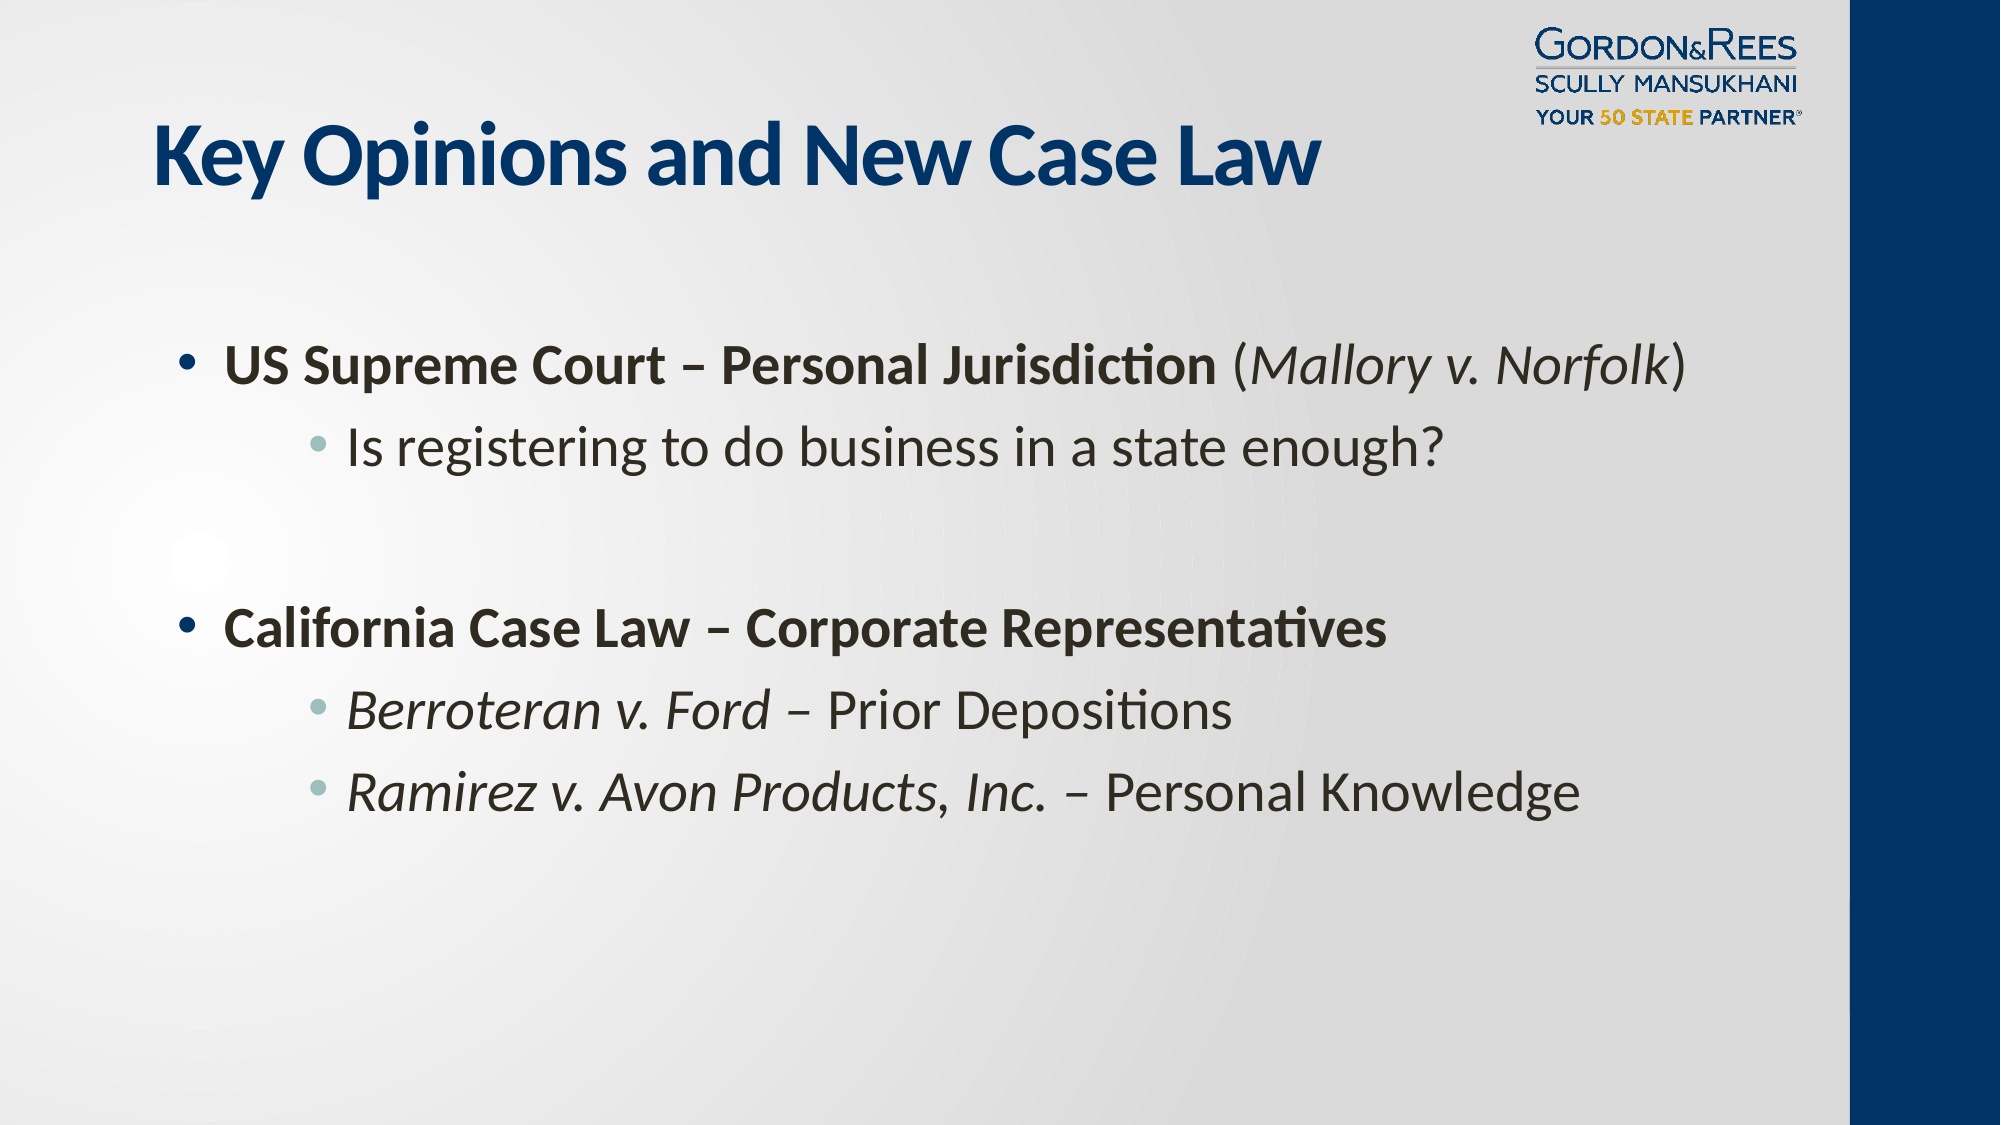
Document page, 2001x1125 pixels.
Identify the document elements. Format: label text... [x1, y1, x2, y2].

title Key Opinions and New Case Law [94, 101, 1382, 197]
list US Supreme Court – Personal Jurisdiction (Mallory v. Norfolk) Is registering to do business in a state enough? California Case Law – Corporate Representatives Berroteran v. Ford – Prior Depositions Ramirez v. Avon Products, Inc. – Personal Knowledge [162, 237, 1786, 967]
picture [1524, 24, 1807, 127]
